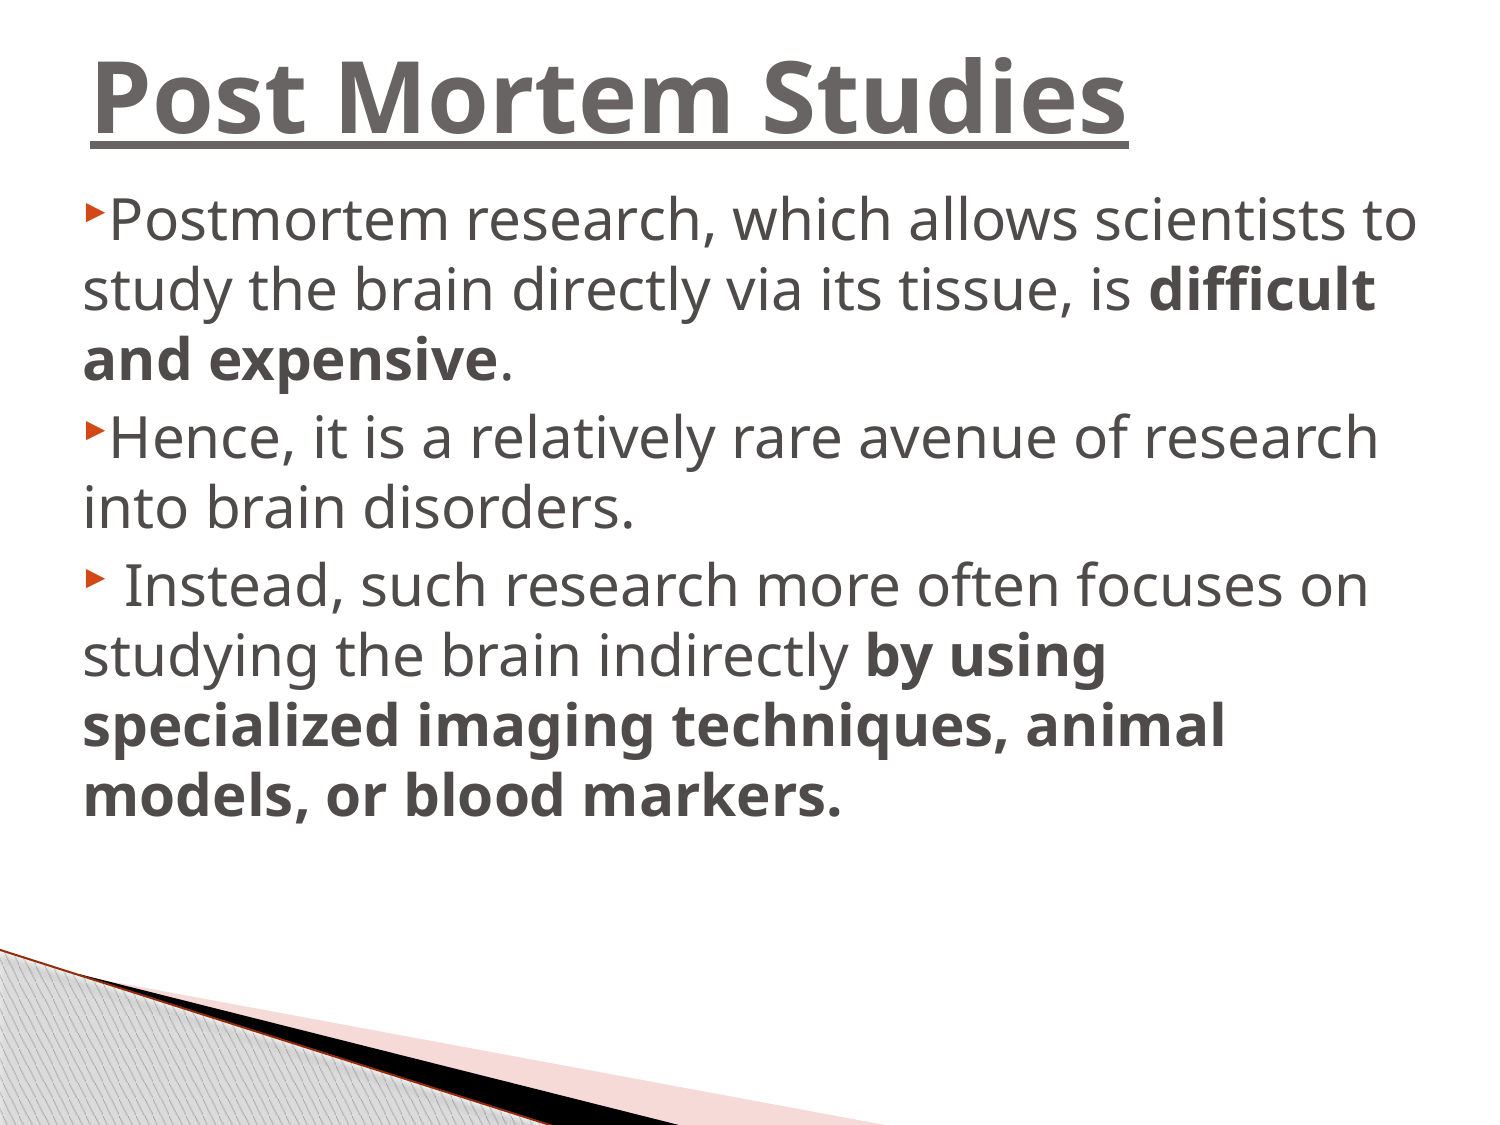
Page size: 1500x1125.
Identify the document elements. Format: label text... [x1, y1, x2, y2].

list Postmortem research, which allows scientists to study the brain directly via its tissue, is difficult and expensive. Hence, it is a relatively rare avenue of research into brain disorders. Instead, such research more often focuses on studying the brain indirectly by using specialized imaging techniques, animal models, or blood markers. [50, 174, 1450, 1013]
title Post Mortem Studies [75, 0, 1425, 188]
